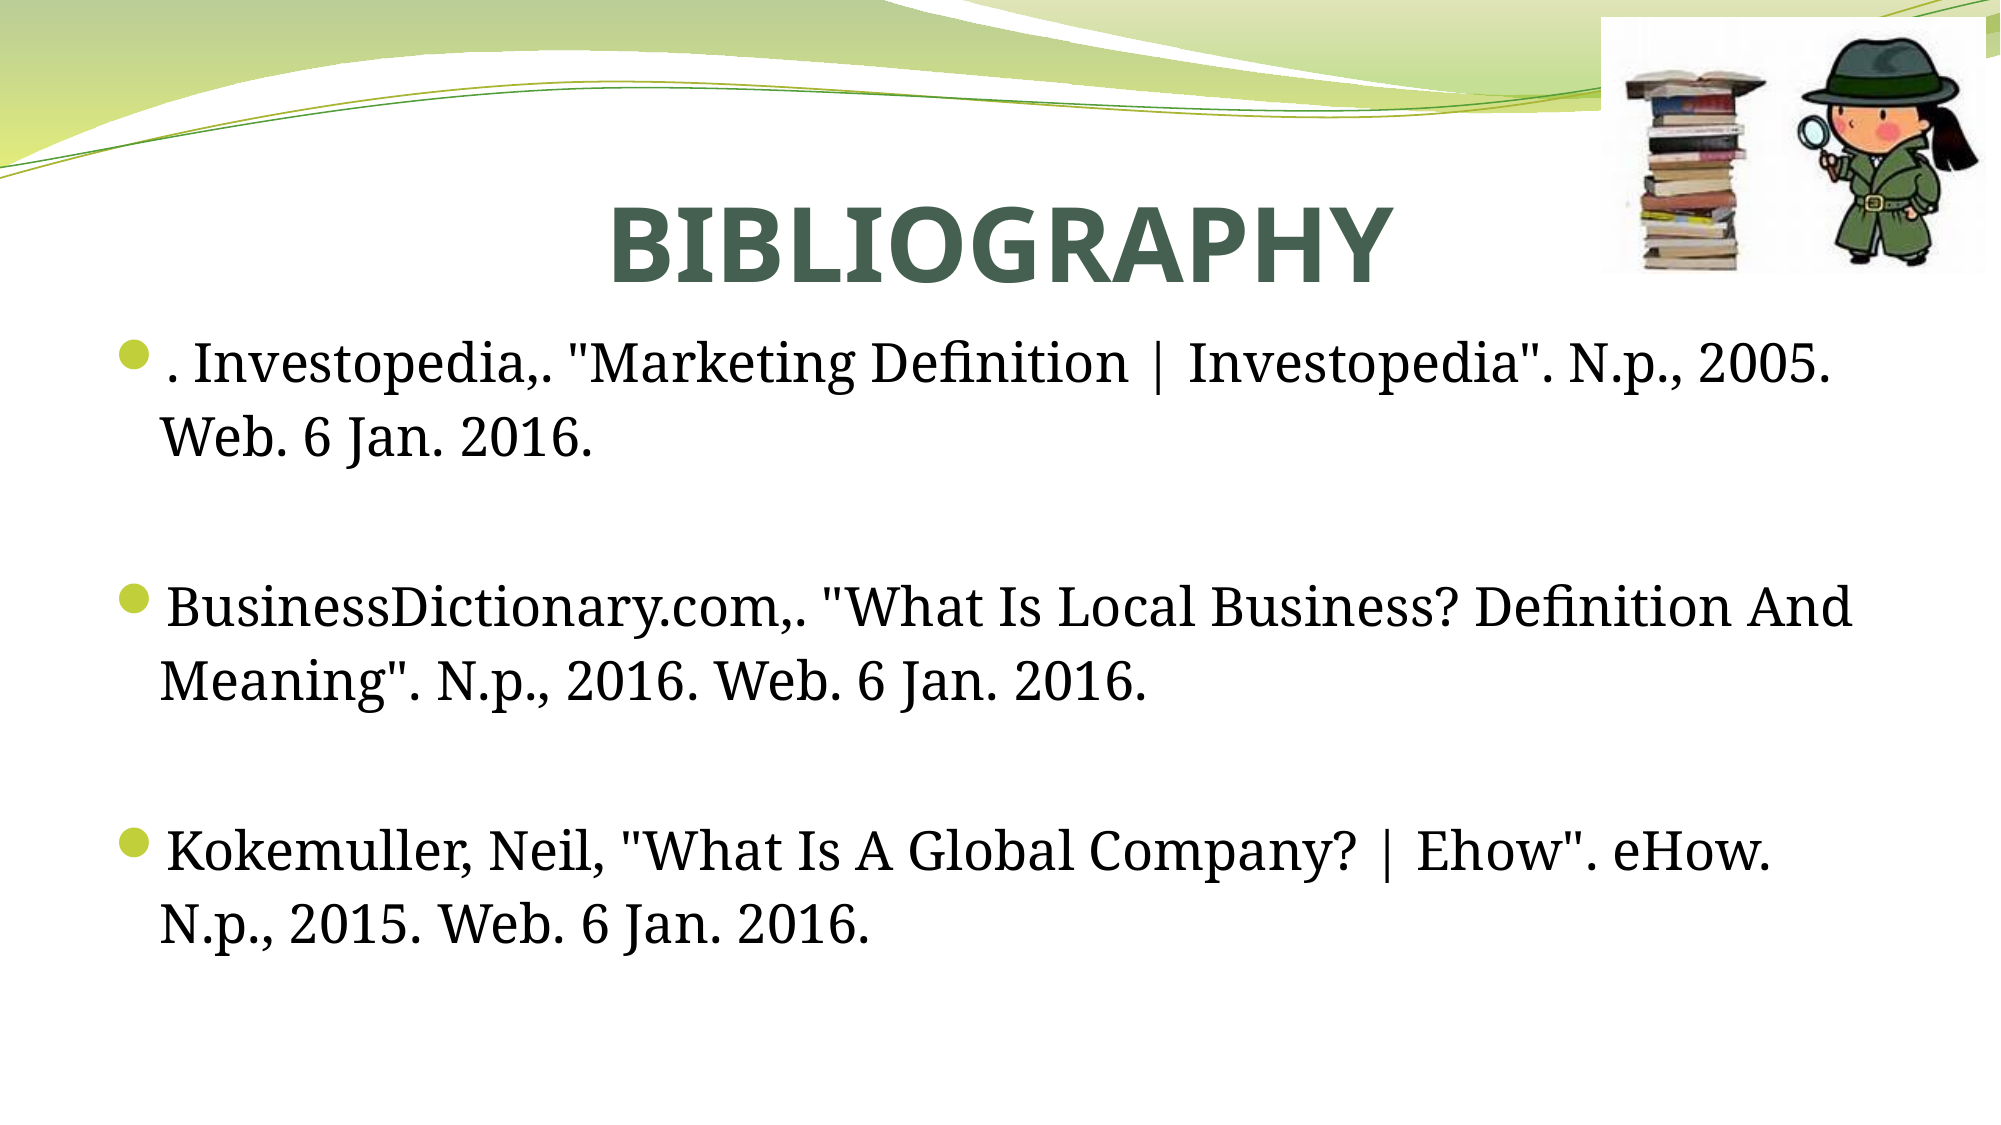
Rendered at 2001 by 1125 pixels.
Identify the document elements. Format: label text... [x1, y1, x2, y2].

picture [1601, 17, 1986, 274]
title BIBLIOGRAPHY [99, 115, 1900, 303]
list . Investopedia,. "Marketing Definition | Investopedia". N.p., 2005. Web. 6 Jan. 2016. BusinessDictionary.com,. "What Is Local Business? Definition And Meaning". N.p., 2016. Web. 6 Jan. 2016. Kokemuller, Neil, "What Is A Global Company? | Ehow". eHow. N.p., 2015. Web. 6 Jan. 2016. [99, 317, 1900, 1038]
